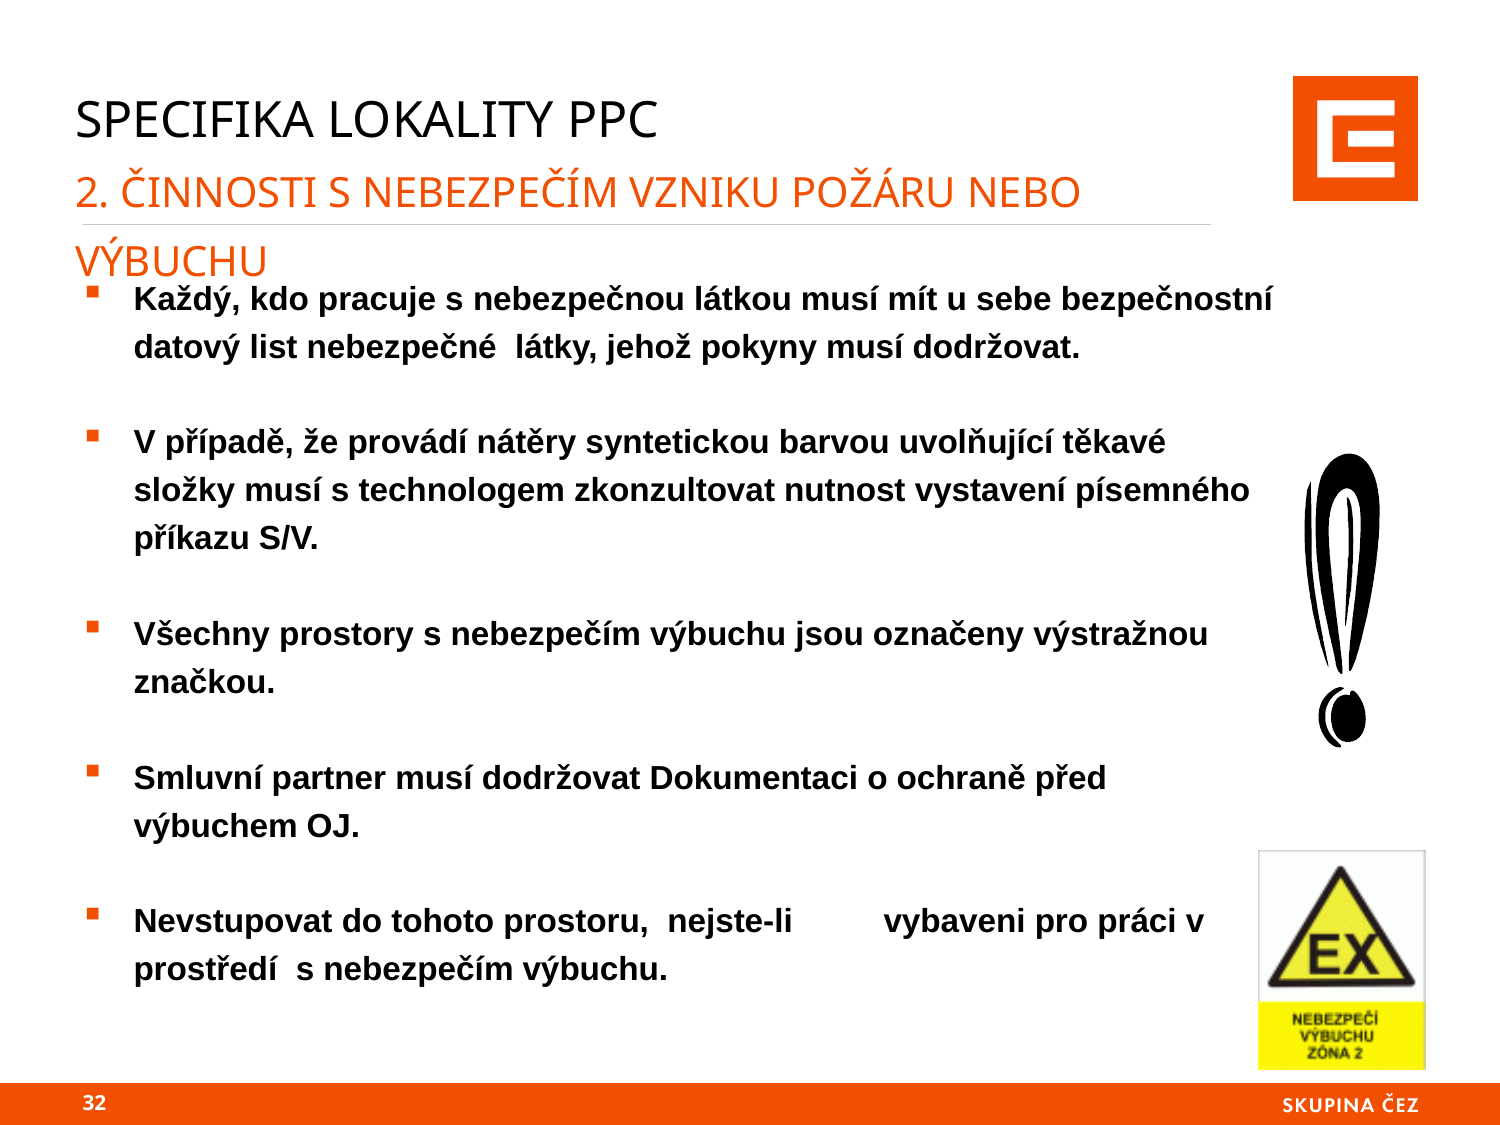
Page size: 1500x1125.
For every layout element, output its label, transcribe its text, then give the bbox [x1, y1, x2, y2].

picture [1304, 453, 1380, 748]
picture [1258, 849, 1426, 1070]
slide_number 31 [82, 1090, 134, 1117]
picture [1293, 76, 1418, 201]
list Každý, kdo pracuje s nebezpečnou látkou musí mít u sebe bezpečnostní datový list nebezpečné látky, jehož pokyny musí dodržovat. V případě, že provádí nátěry syntetickou barvou uvolňující těkavé složky musí s technologem zkonzultovat nutnost vystavení písemného příkazu S/V. Všechny prostory s nebezpečím výbuchu jsou označeny výstražnou značkou. Smluvní partner musí dodržovat Dokumentaci o ochraně před výbuchem OJ. Nevstupovat do tohoto prostoru, nejste-li vybaveni pro práci v prostředí s nebezpečím výbuchu. [83, 268, 1277, 892]
picture [0, 1083, 1500, 1125]
title Specifika lokality PPC 2. činnostI s nebezpečím vzniku požáru nebo výbuchu [74, 78, 1234, 211]
